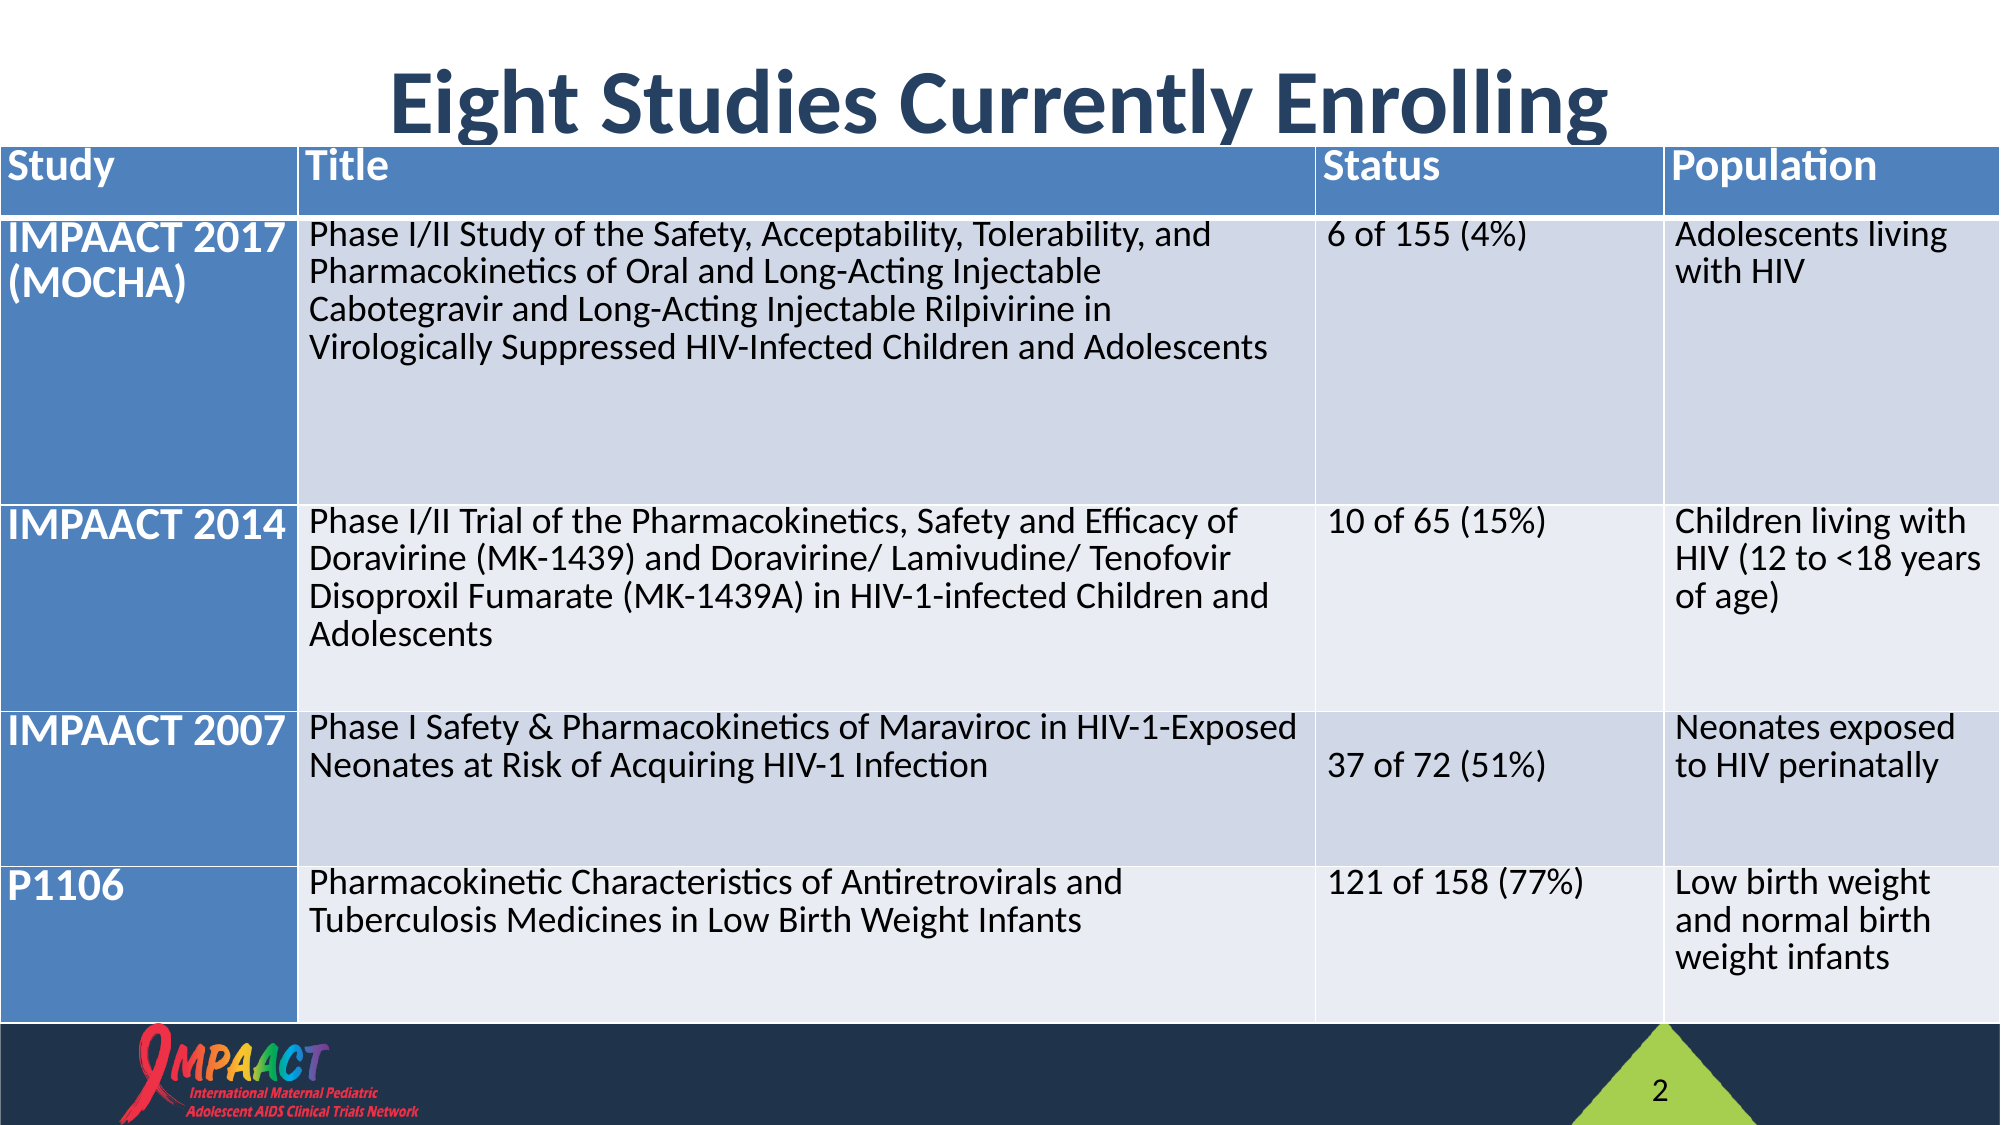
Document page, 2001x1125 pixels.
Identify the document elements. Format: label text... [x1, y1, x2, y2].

table_cell Children living with HIV (12 to <18 years of age) [1665, 506, 1999, 711]
table_cell P1106 [1, 867, 297, 1022]
table_cell IMPAACT 2017 (MOCHA) [1, 221, 297, 504]
table_header Title [299, 147, 1315, 215]
table_cell 6 of 155 (4%) [1316, 221, 1663, 504]
table_cell Phase I/II Study of the Safety, Acceptability, Tolerability, and Pharmacokinetics of Oral and Long-Acting Injectable Cabotegravir and Long-Acting Injectable Rilpivirine in Virologically Suppressed HIV-Infected Children and Adolescents [299, 221, 1315, 504]
table_cell 37 of 72 (51%) [1316, 712, 1663, 866]
table_cell IMPAACT 2014 [1, 506, 297, 711]
table_cell IMPAACT 2007 [1, 712, 297, 866]
picture [0, 1023, 2000, 1125]
table_header Study [1, 147, 297, 215]
table_cell Low birth weight and normal birth weight infants [1665, 867, 1999, 1022]
table_cell Pharmacokinetic Characteristics of Antiretrovirals and Tuberculosis Medicines in Low Birth Weight Infants [299, 867, 1315, 1022]
title Eight Studies Currently Enrolling [99, 0, 1900, 145]
table_cell Phase I/II Trial of the Pharmacokinetics, Safety and Efficacy of Doravirine (MK-1439) and Doravirine/ Lamivudine/ Tenofovir Disoproxil Fumarate (MK-1439A) in HIV-1-infected Children and Adolescents [299, 506, 1315, 711]
table_header Status [1316, 147, 1663, 215]
table_cell 10 of 65 (15%) [1316, 506, 1663, 711]
table_cell 121 of 158 (77%) [1316, 867, 1663, 1022]
table_cell Phase I Safety & Pharmacokinetics of Maraviroc in HIV-1-Exposed Neonates at Risk of Acquiring HIV-1 Infection [299, 712, 1315, 866]
table_cell Neonates exposed to HIV perinatally [1665, 712, 1999, 866]
table_cell Adolescents living with HIV [1665, 221, 1999, 504]
table_header Population [1665, 147, 1999, 215]
